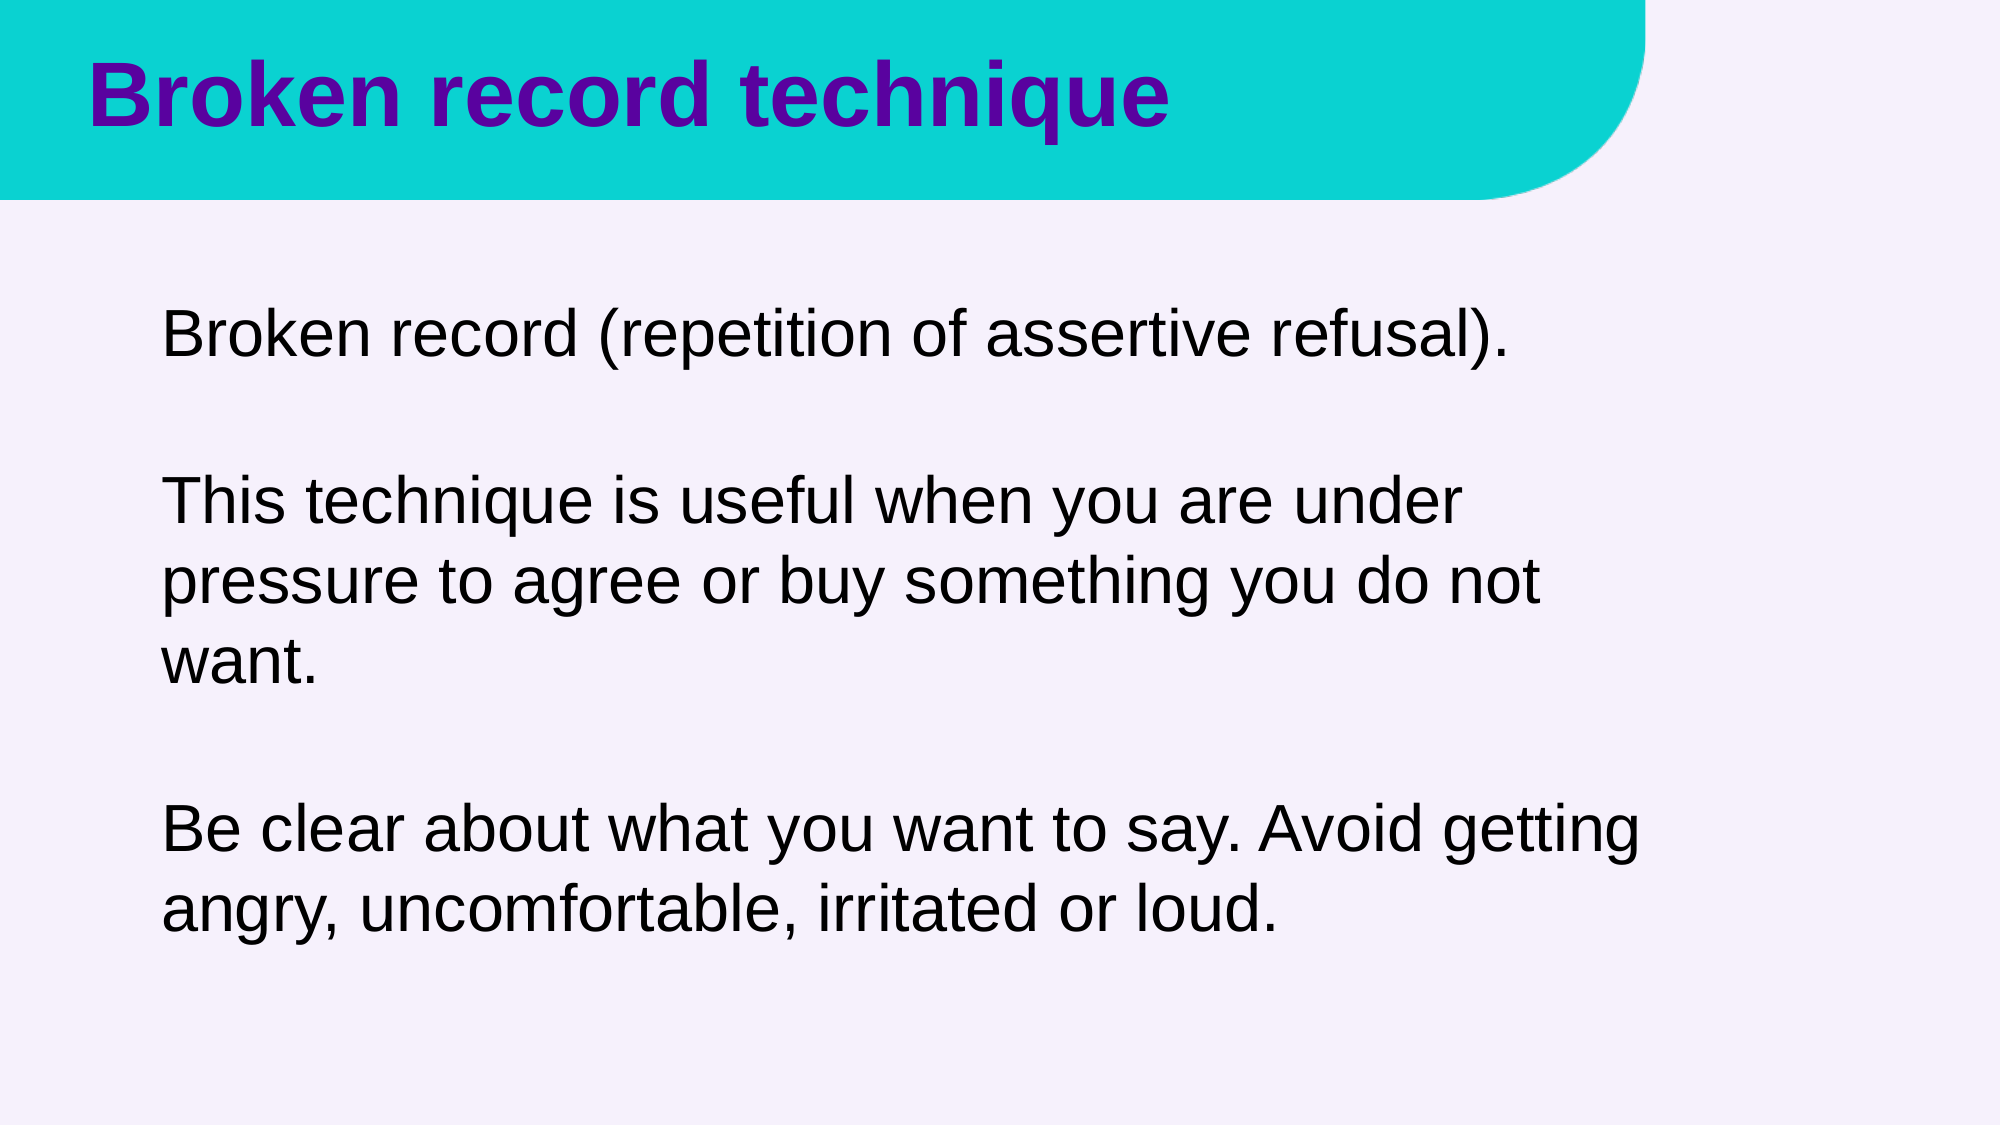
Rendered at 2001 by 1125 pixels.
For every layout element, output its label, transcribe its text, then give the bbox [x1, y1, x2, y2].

text_box Broken record (repetition of assertive refusal). This technique is useful when you are under pressure to agree or buy something you do not want. Be clear about what you want to say. Avoid getting angry, uncomfortable, irritated or loud. [160, 289, 1725, 1067]
title Broken record technique [87, 47, 1913, 148]
